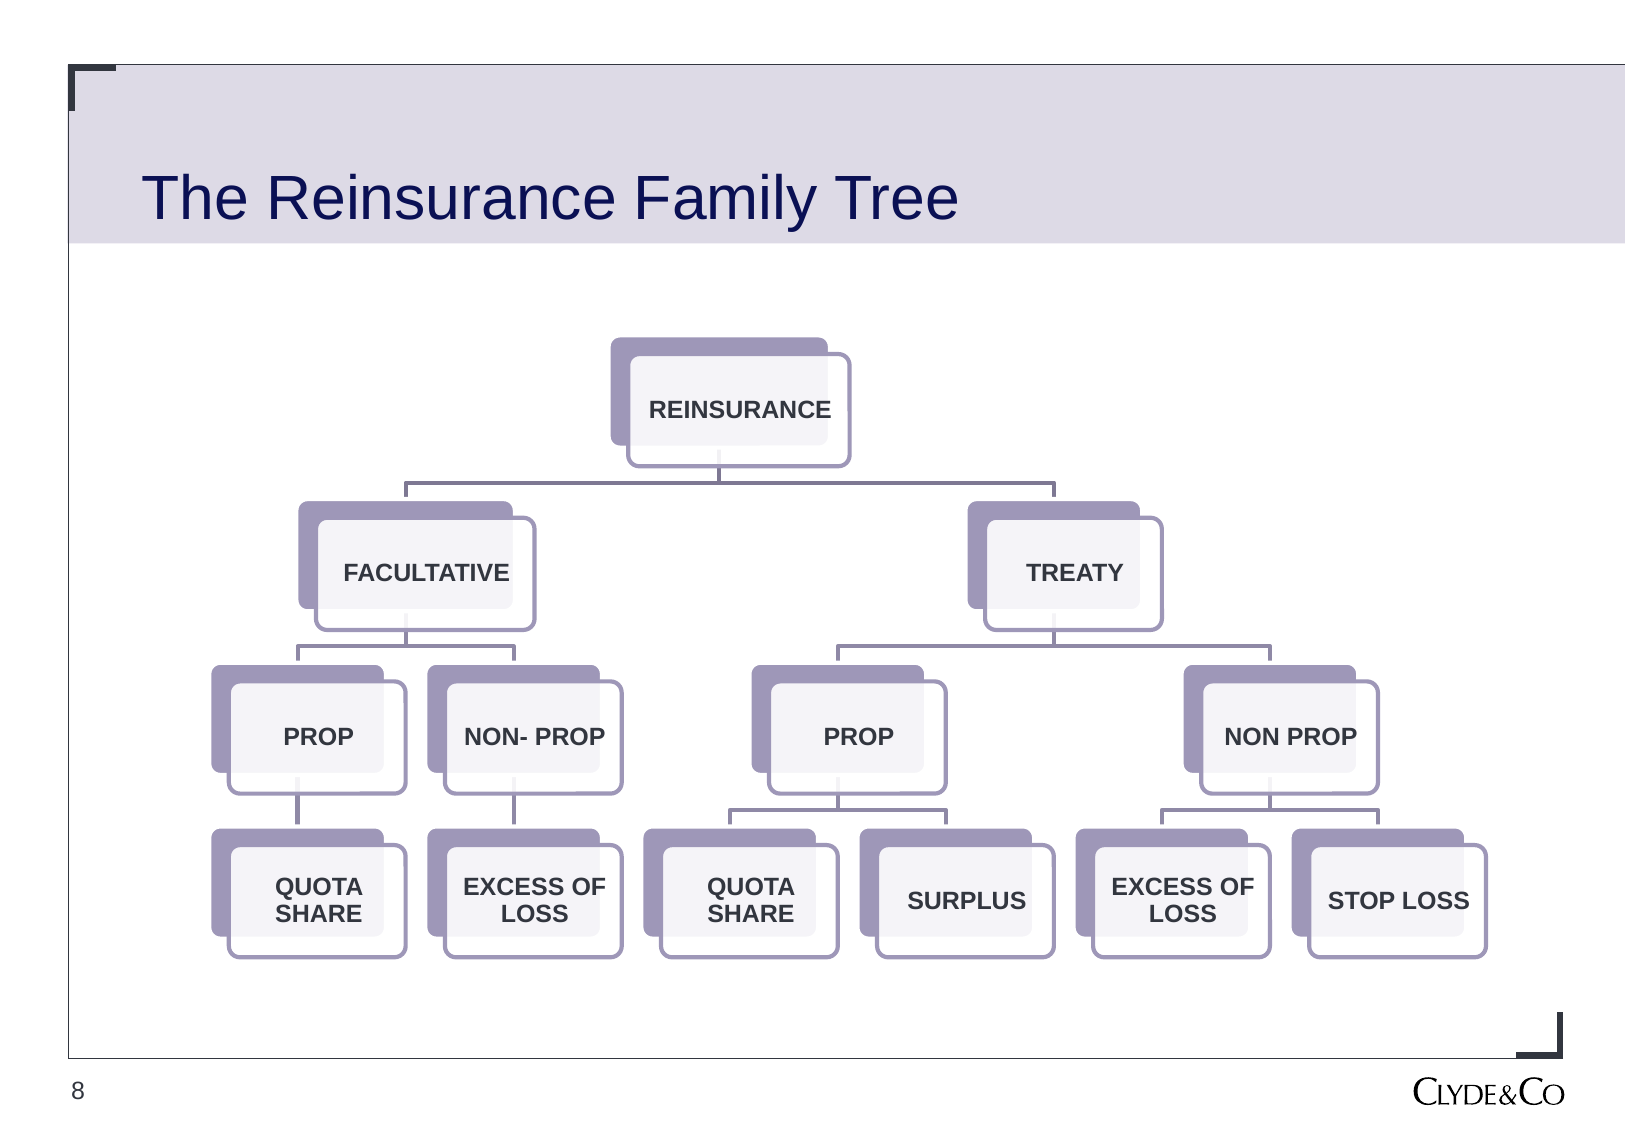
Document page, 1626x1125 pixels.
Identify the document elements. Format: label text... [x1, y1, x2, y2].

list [208, 281, 1487, 1012]
title The Reinsurance Family Tree [141, 90, 1489, 233]
